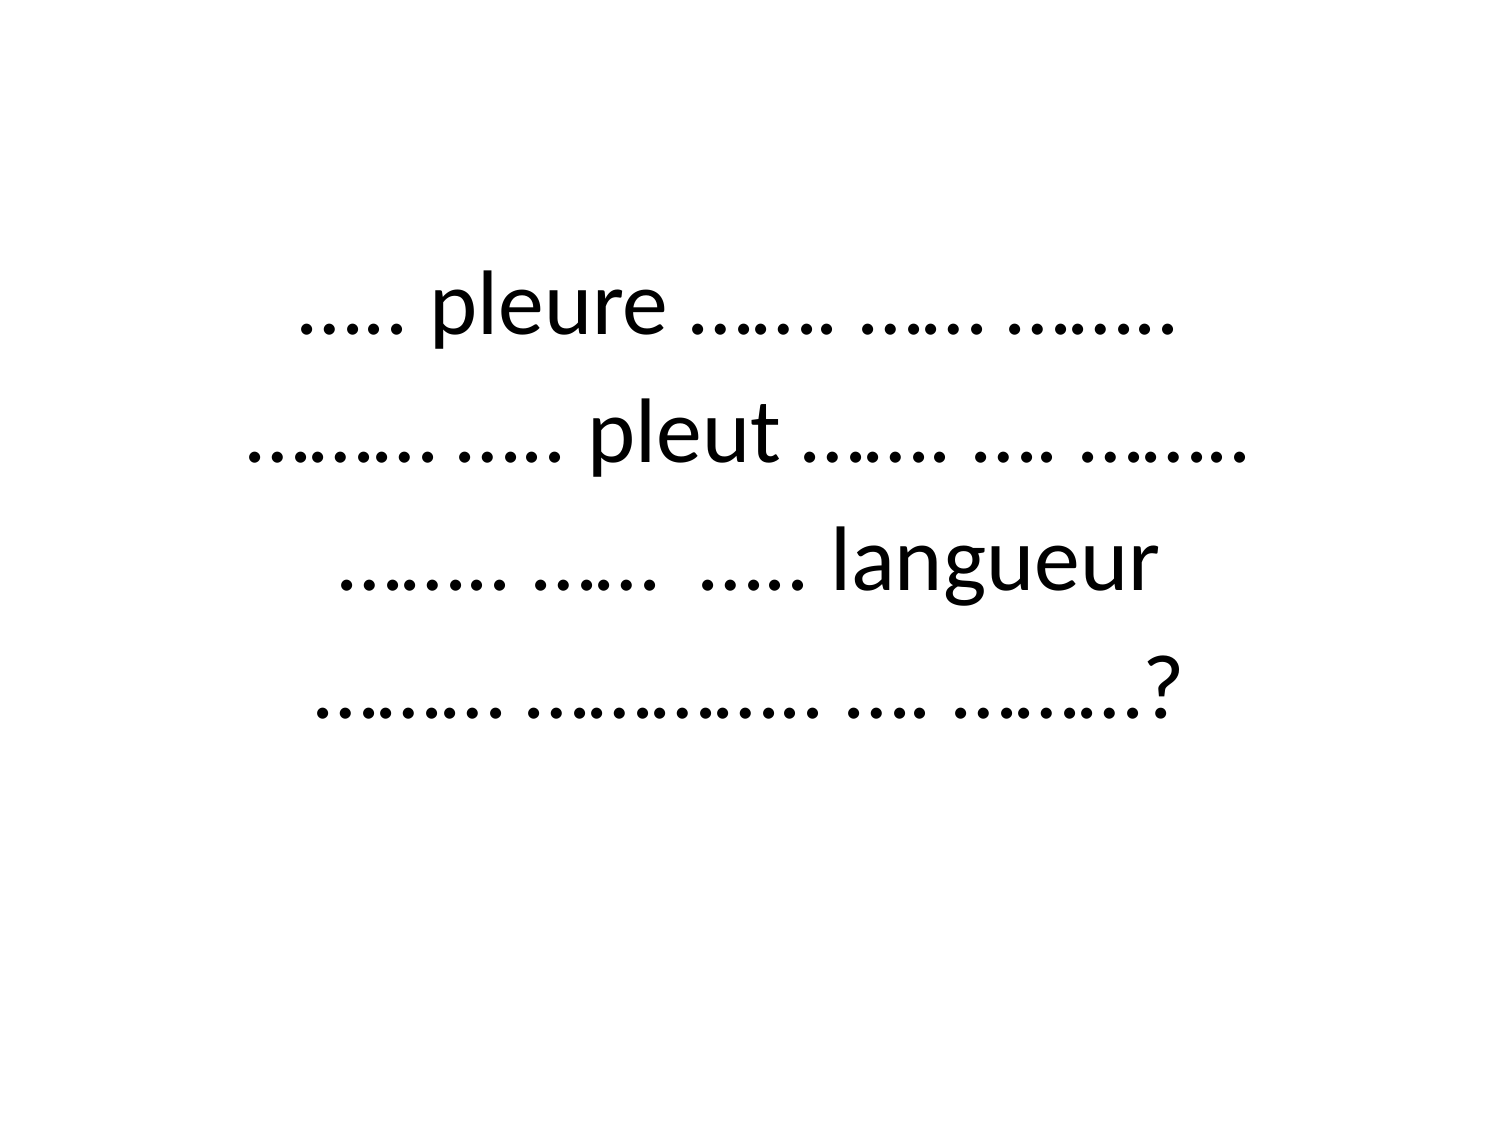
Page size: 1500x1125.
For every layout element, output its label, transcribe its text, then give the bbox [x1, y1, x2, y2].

list ….. pleure ……. …… …….. ……… ….. pleut ……. …. …….. …….. …… ….. langueur ……… ………….. …. ………? [75, 101, 1425, 1005]
